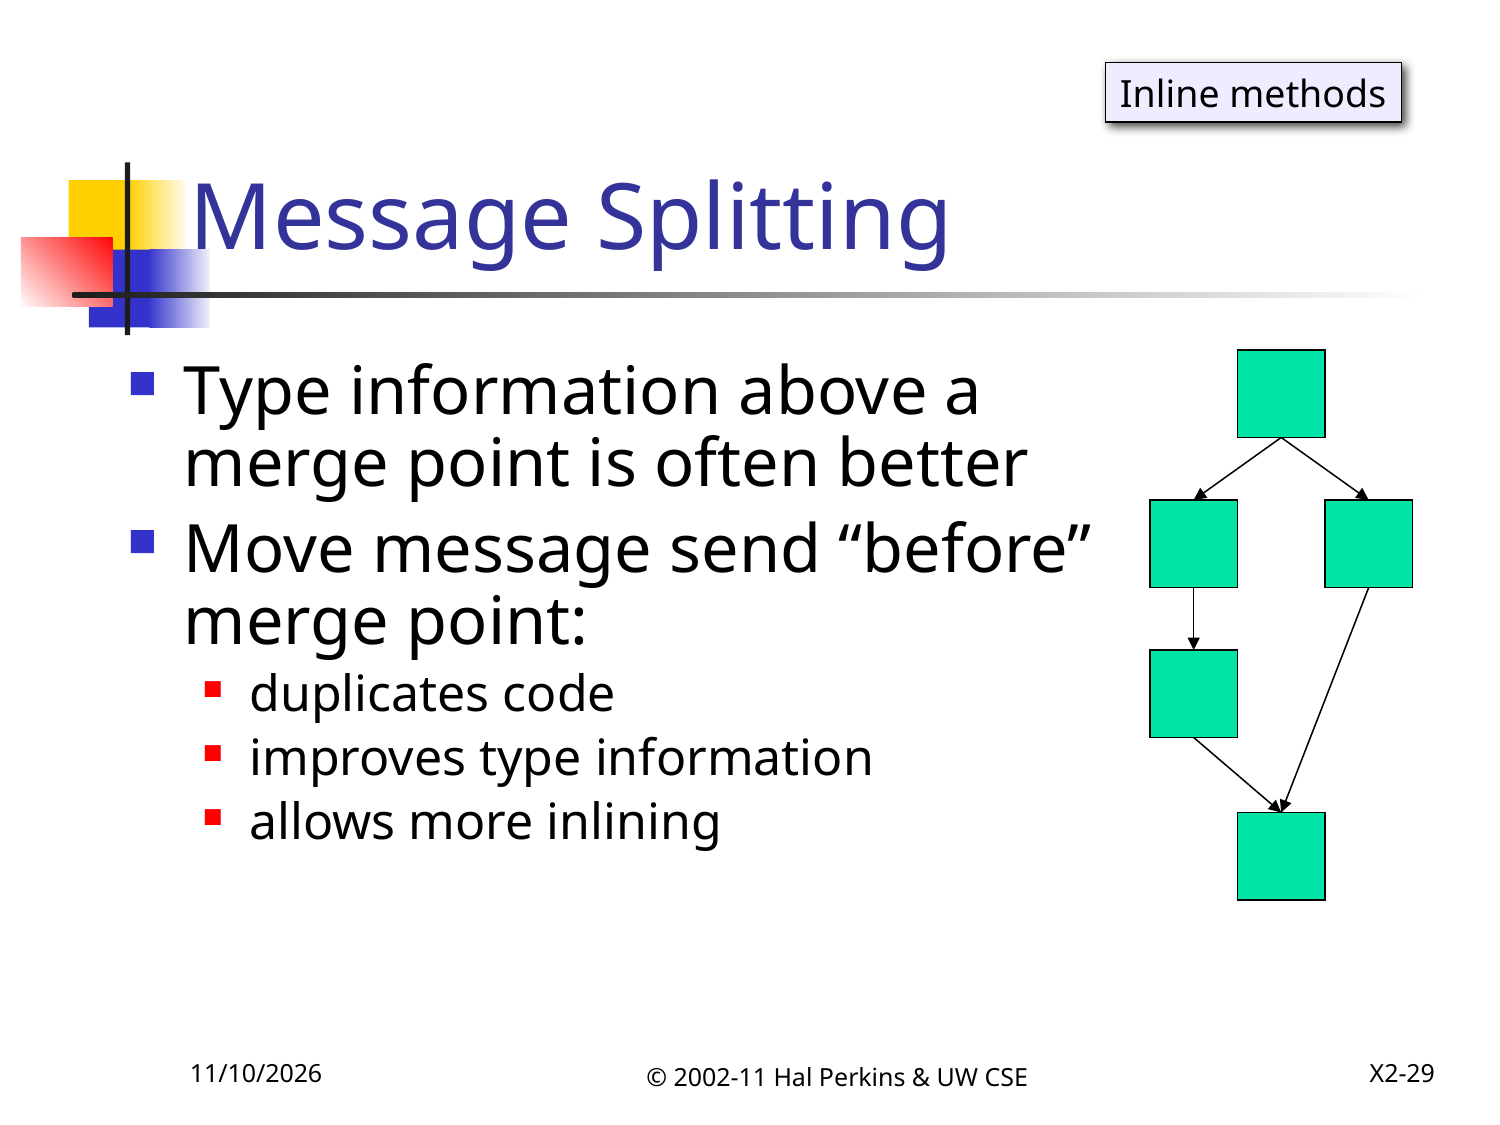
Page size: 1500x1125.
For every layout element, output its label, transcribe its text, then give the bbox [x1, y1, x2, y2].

slide_number X2-29 [1137, 1023, 1451, 1100]
text_box [1237, 821, 1325, 900]
list Type information above a merge point is often better Move message send “before” merge point: duplicates code improves type information allows more inlining [112, 349, 1138, 1038]
text_box [1149, 649, 1238, 738]
footer © 2002-11 Hal Perkins & UW CSE [599, 1023, 1076, 1100]
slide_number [174, 1023, 488, 1100]
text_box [1193, 737, 1282, 813]
text_box [1237, 349, 1325, 435]
text_box [1324, 499, 1413, 588]
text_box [1193, 437, 1278, 501]
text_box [1280, 437, 1369, 501]
title Message Splitting [174, 34, 1454, 276]
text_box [1280, 587, 1369, 813]
text_box [1149, 499, 1238, 588]
